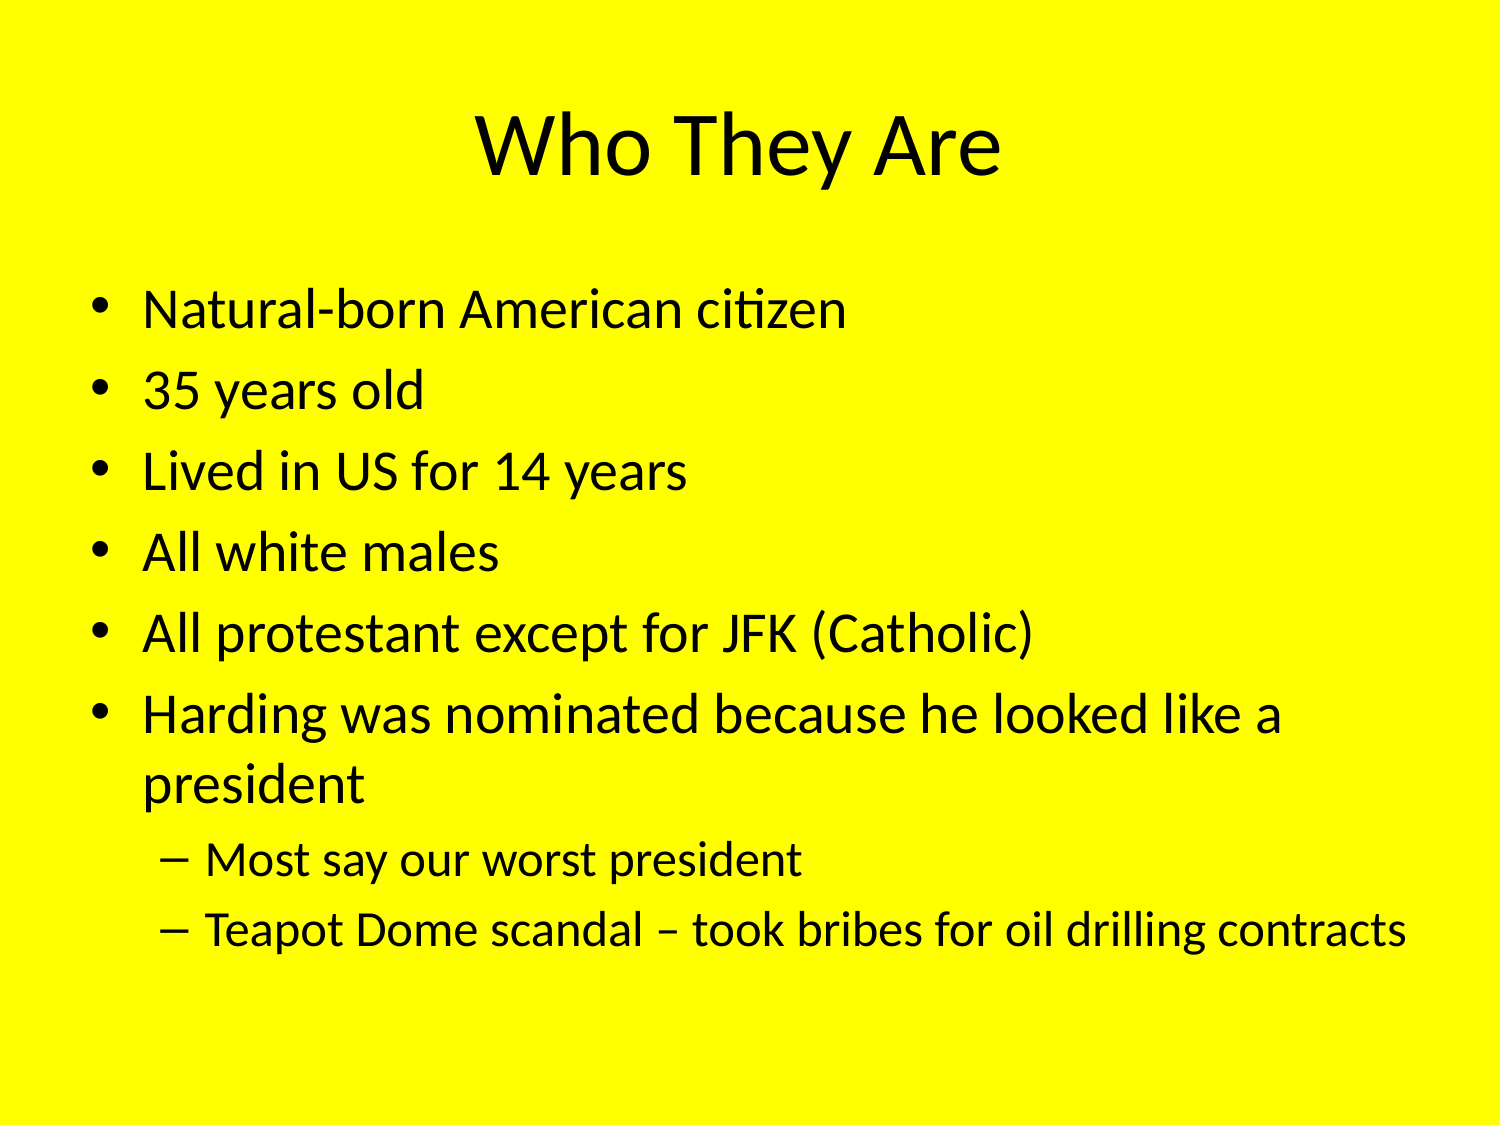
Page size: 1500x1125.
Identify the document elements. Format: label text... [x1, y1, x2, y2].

title Who They Are [75, 45, 1425, 233]
list Natural-born American citizen 35 years old Lived in US for 14 years All white males All protestant except for JFK (Catholic) Harding was nominated because he looked like a president Most say our worst president Teapot Dome scandal – took bribes for oil drilling contracts [75, 262, 1425, 1005]
